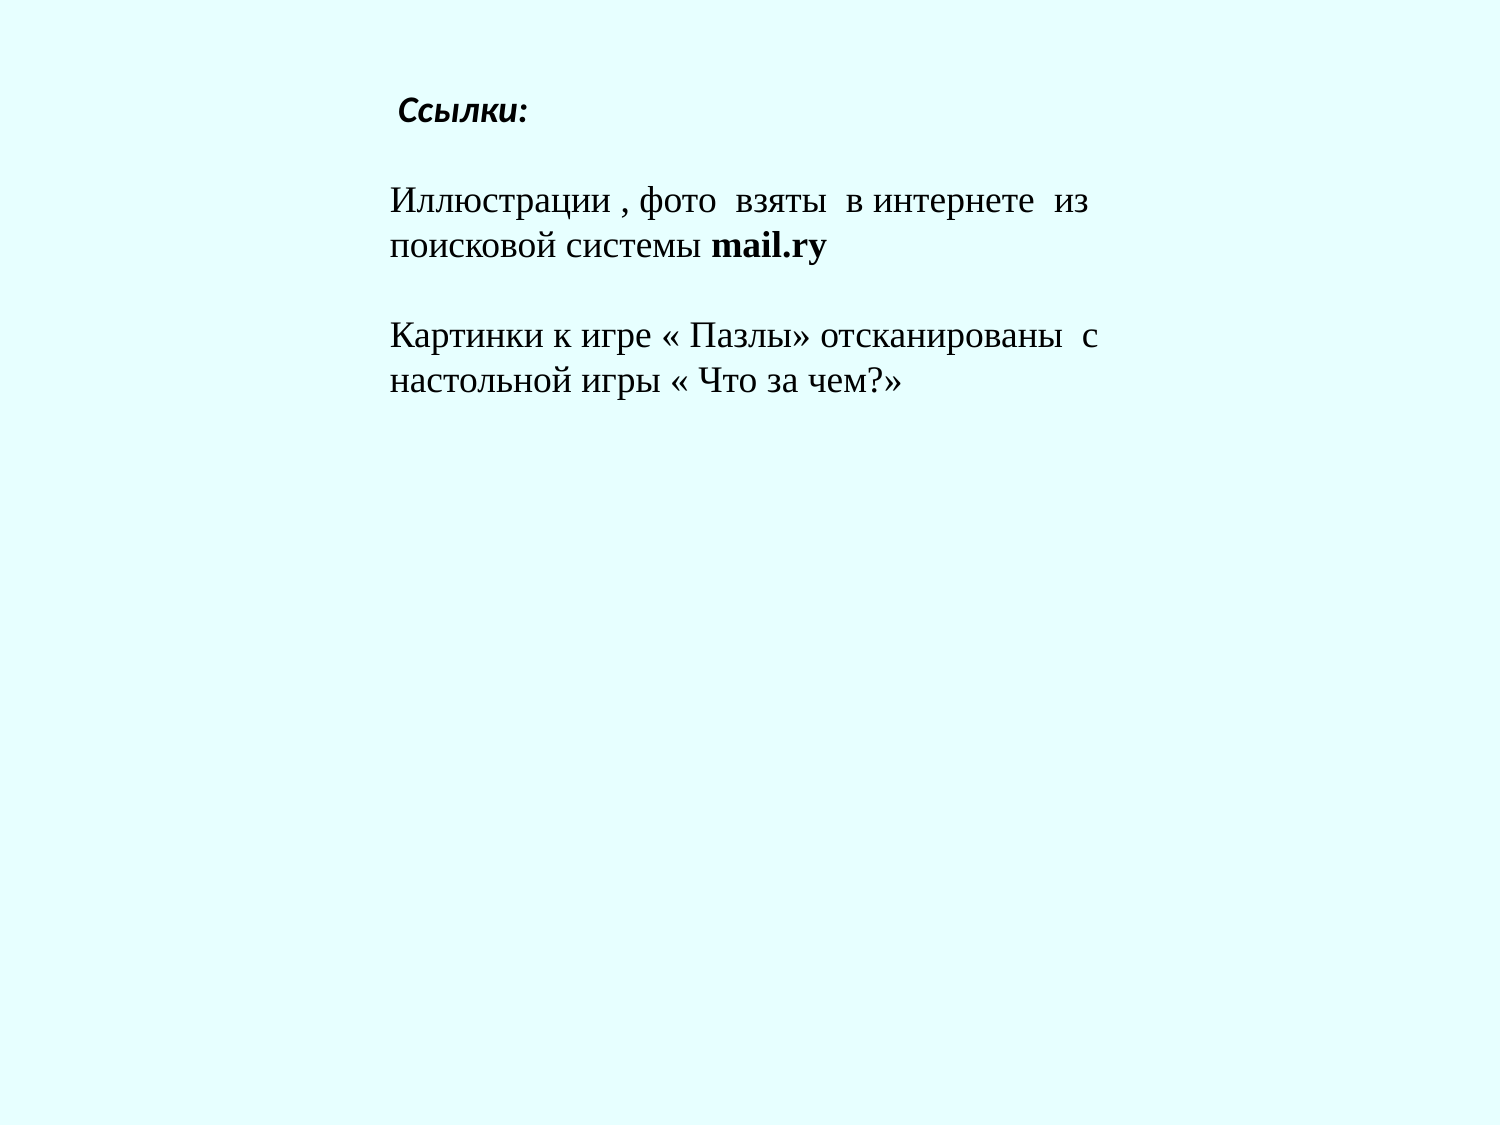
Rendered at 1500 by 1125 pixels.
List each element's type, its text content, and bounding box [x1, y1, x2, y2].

text_box Ссылки: Иллюстрации , фото взяты в интернете из поисковой системы mail.ry Картинки к игре « Пазлы» отсканированы с настольной игры « Что за чем?» [374, 77, 1125, 453]
